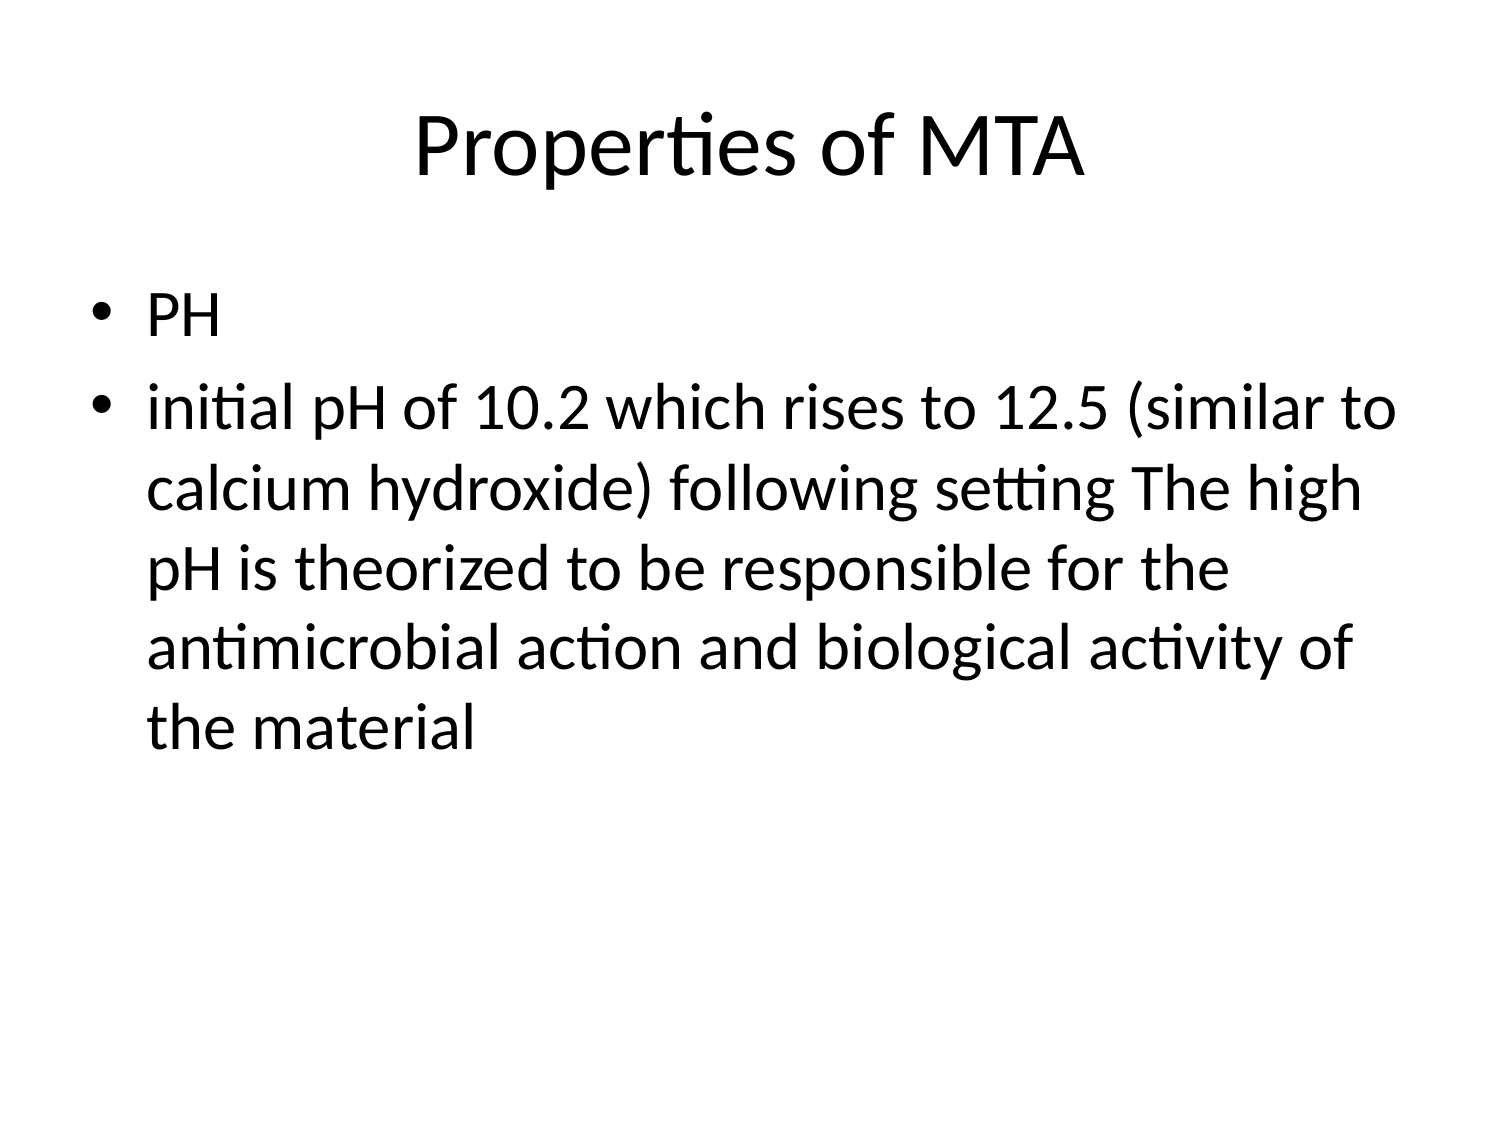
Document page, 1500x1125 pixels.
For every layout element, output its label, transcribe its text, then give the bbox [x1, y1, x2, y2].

title Properties of MTA [75, 45, 1425, 233]
list PH initial pH of 10.2 which rises to 12.5 (similar to calcium hydroxide) following setting The high pH is theorized to be responsible for the antimicrobial action and biological activity of the material [75, 262, 1425, 1005]
